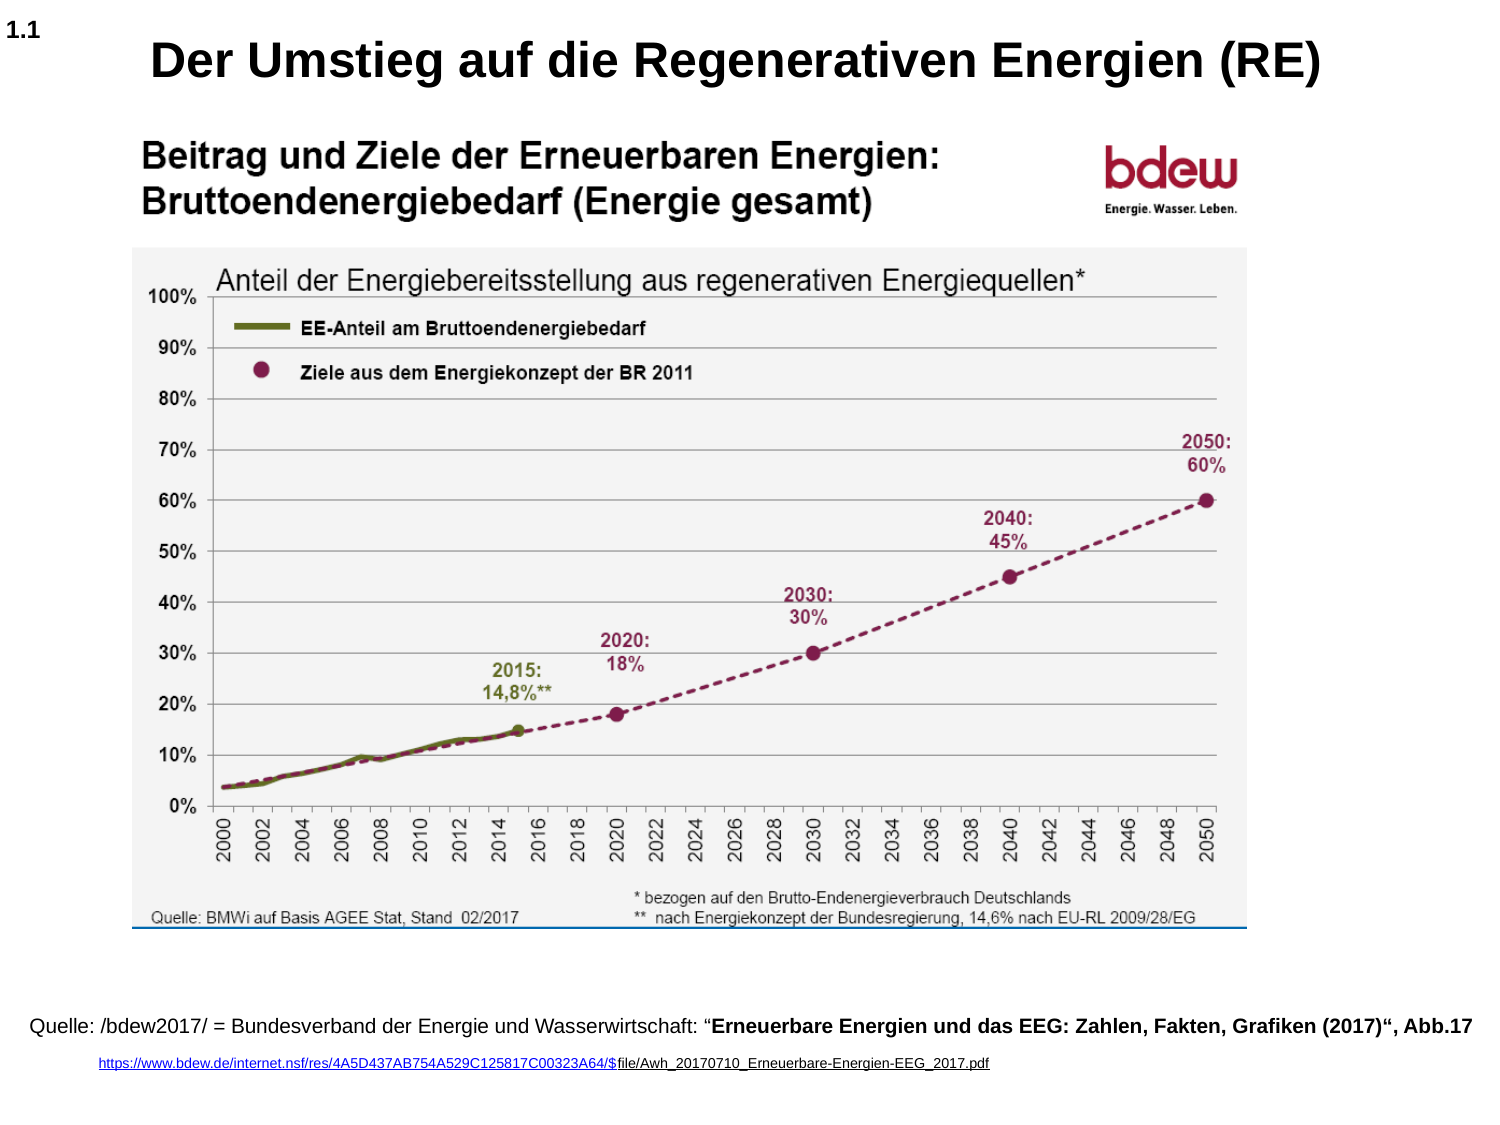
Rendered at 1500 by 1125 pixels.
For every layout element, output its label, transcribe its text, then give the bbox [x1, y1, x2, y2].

text_box Der Umstieg auf die Regenerativen Energien (RE) [135, 20, 1353, 96]
picture [132, 131, 1247, 929]
text_box 1.1 [5, 1, 53, 47]
text_box Quelle: /bdew2017/ = Bundesverband der Energie und Wasserwirtschaft: “Erneuerbare Energien und das EEG: Zahlen, Fakten, Grafiken (2017)“, Abb.17 https://www.bdew.de/internet.nsf/res/4A5D437AB754A529C125817C00323A64/$file/Awh_20170710_Erneuerbare-Energien-EEG_2017.pdf [14, 1004, 1500, 1079]
